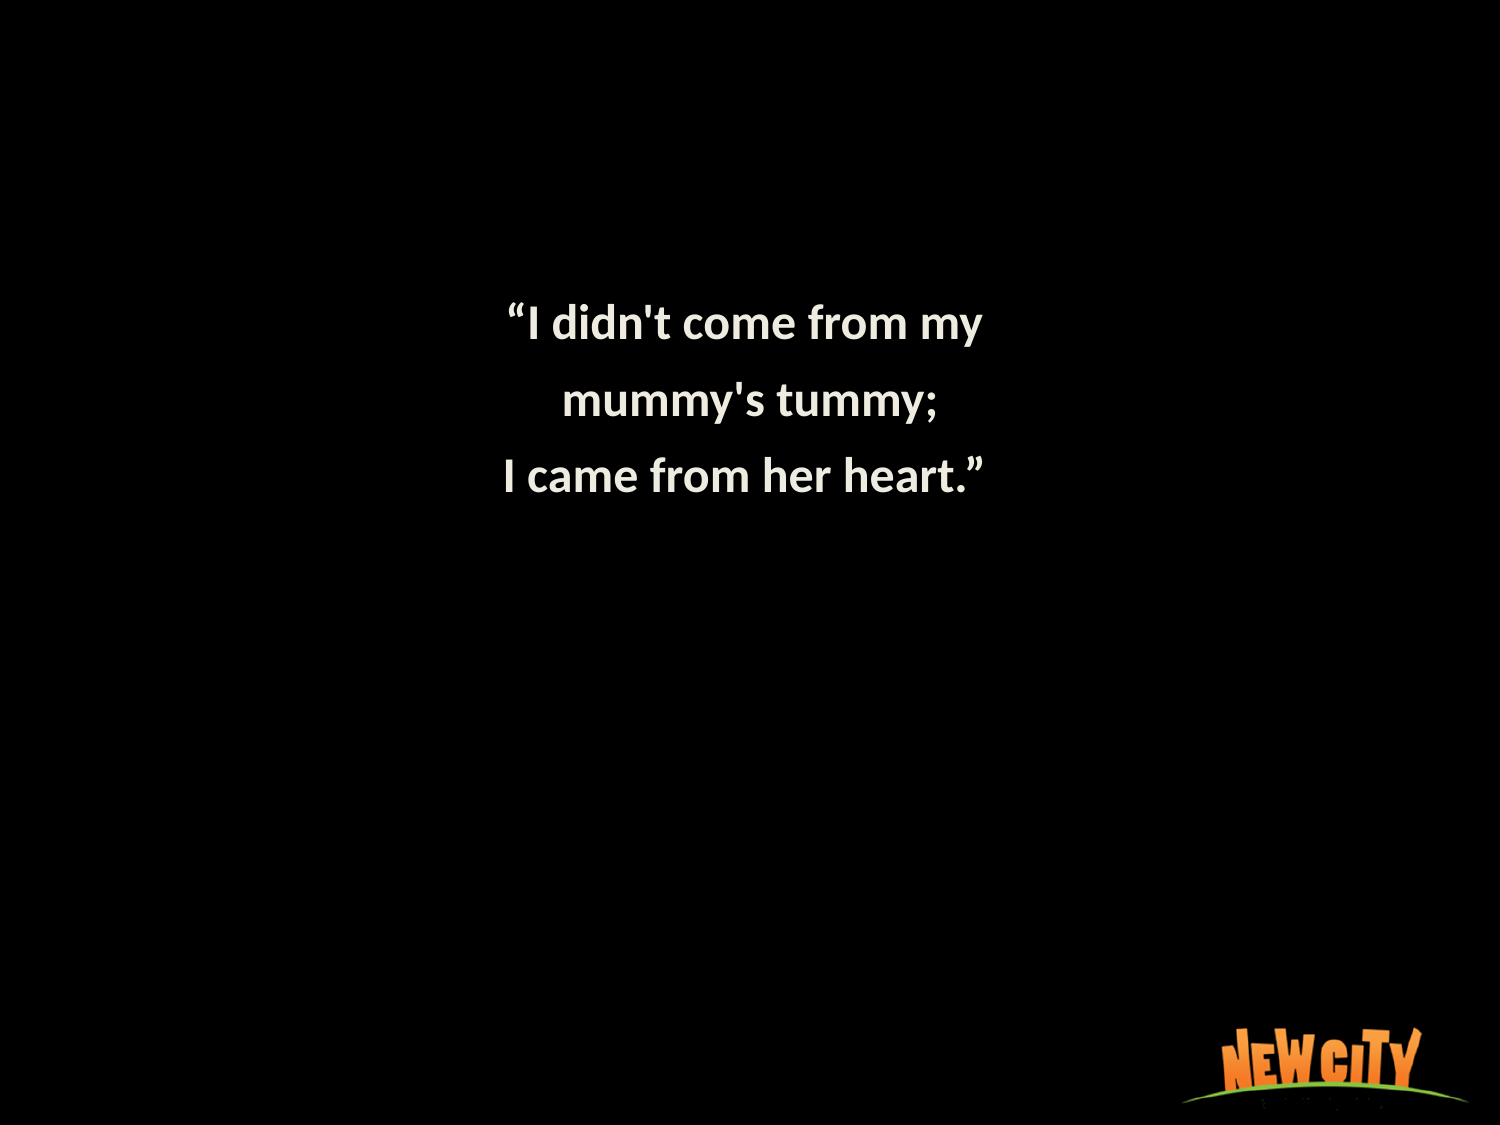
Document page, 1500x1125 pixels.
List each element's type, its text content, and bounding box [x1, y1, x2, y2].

list “I didn't come from my mummy's tummy; I came from her heart.” [74, 68, 1426, 923]
picture [1176, 1016, 1474, 1116]
